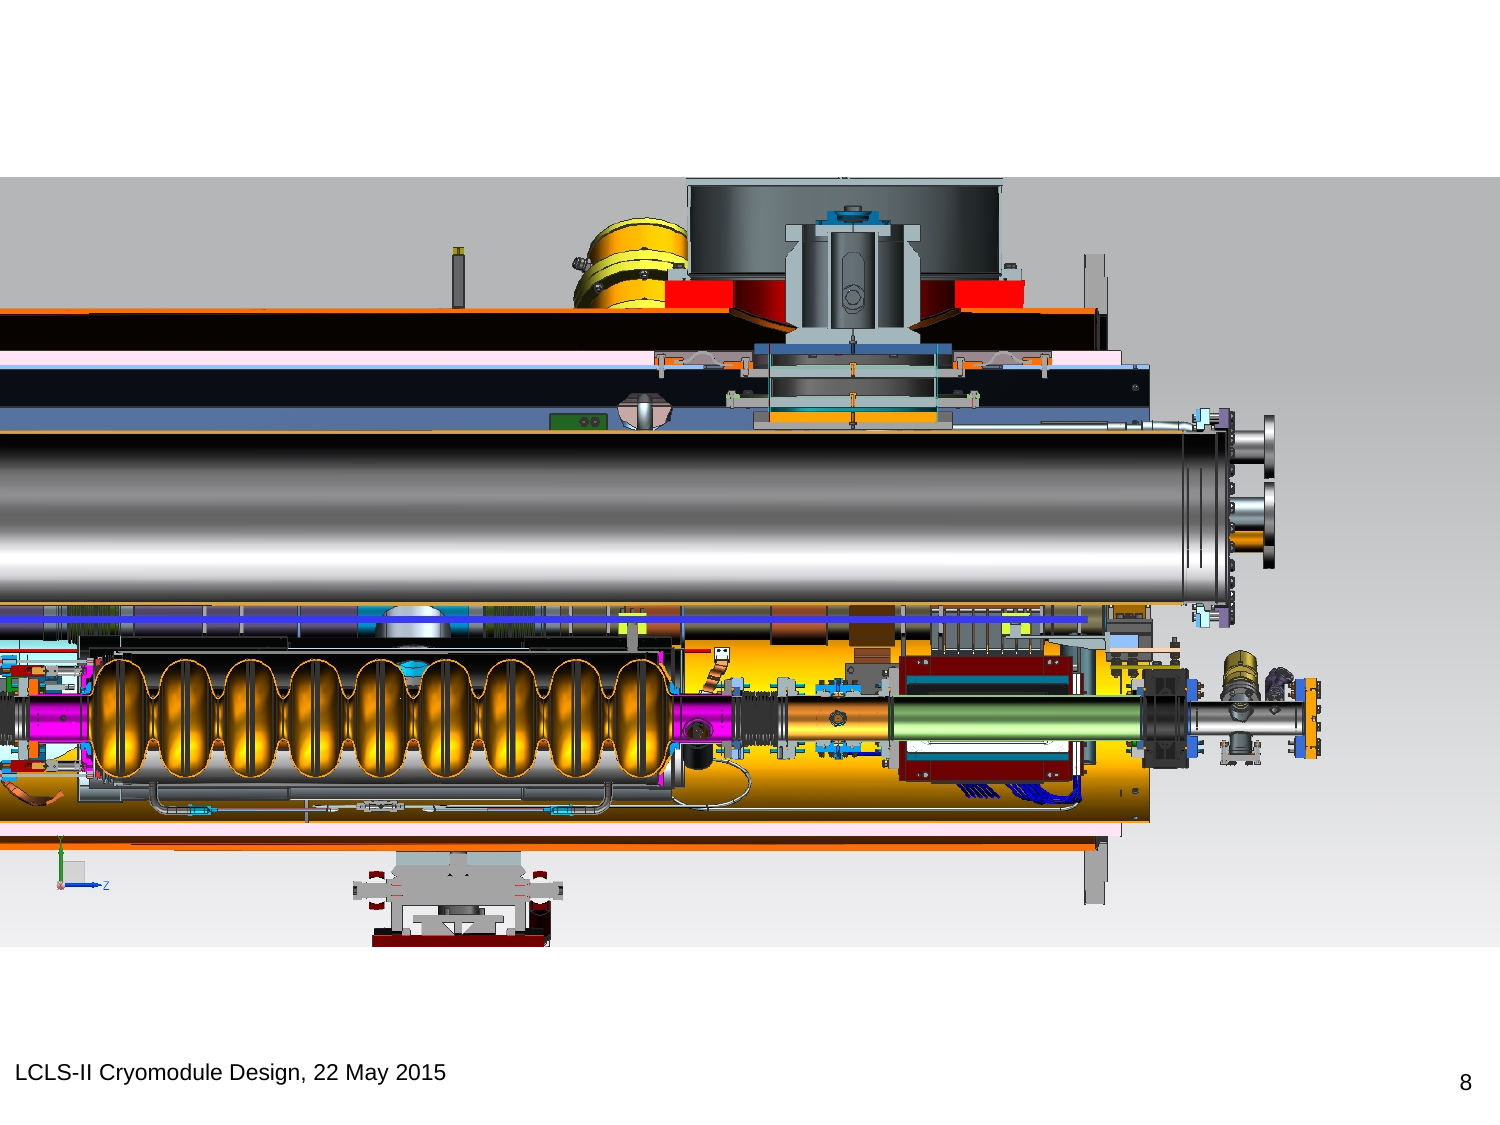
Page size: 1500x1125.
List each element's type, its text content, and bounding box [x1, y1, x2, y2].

slide_number 8 [1447, 1036, 1500, 1125]
footer LCLS-II Cryomodule Design, 22 May 2015 [0, 1050, 677, 1102]
picture [0, 176, 1500, 948]
